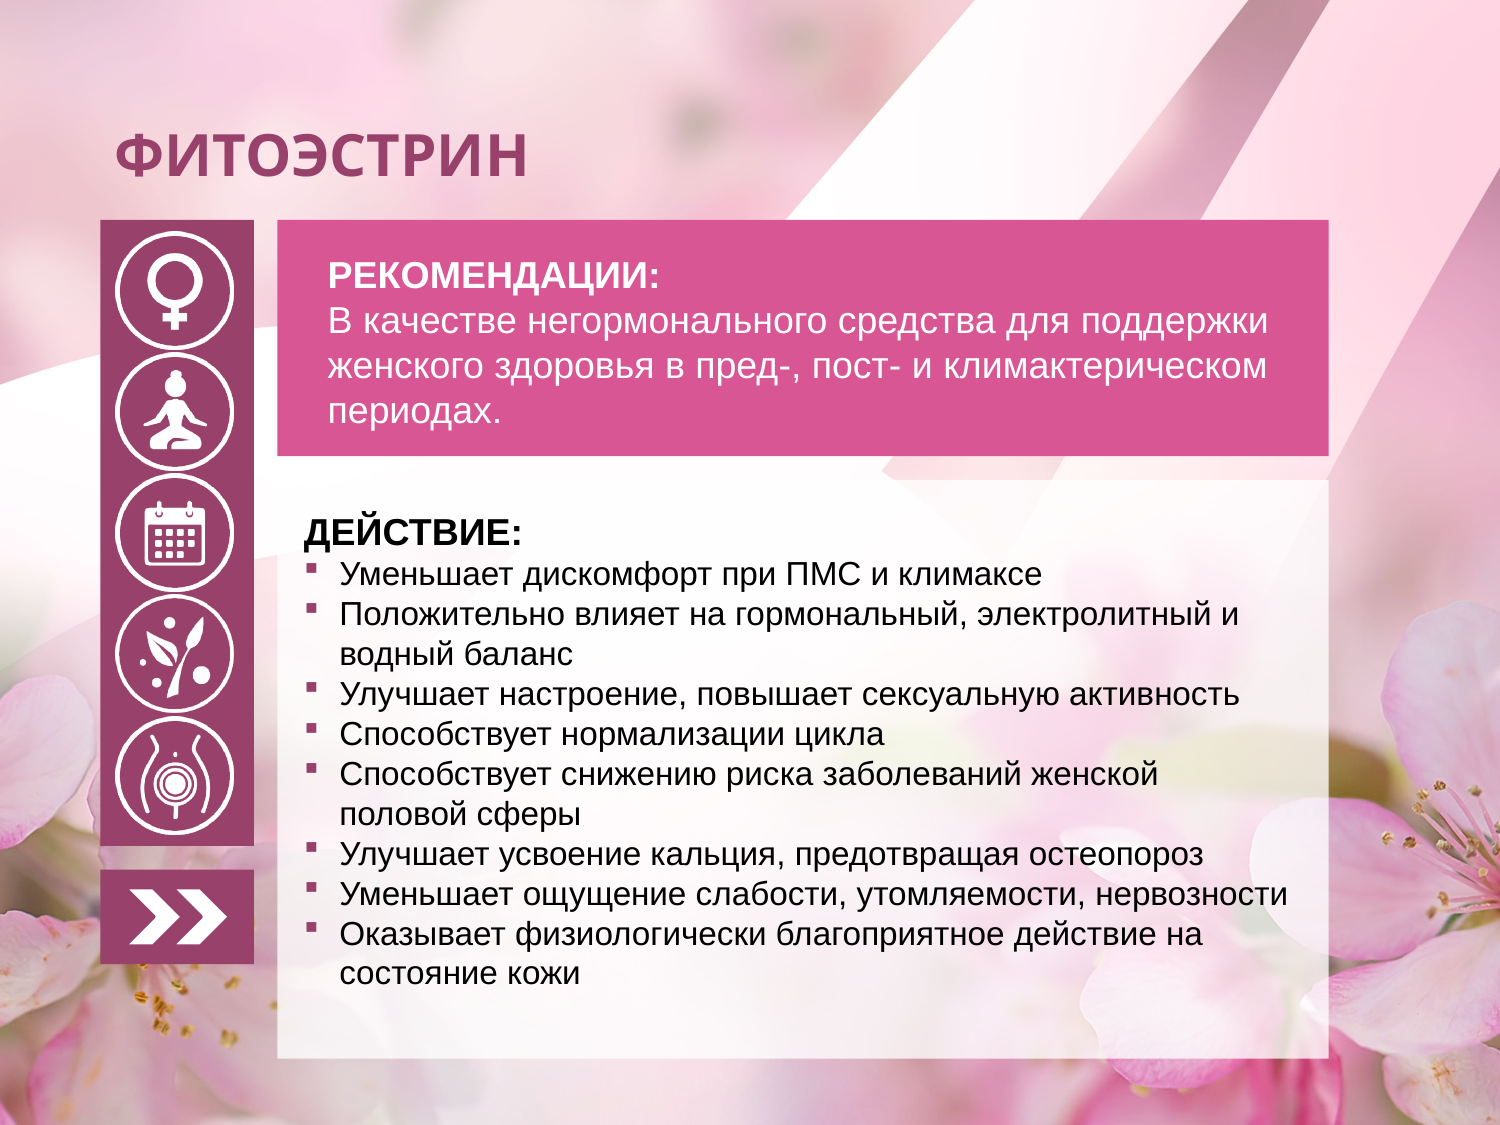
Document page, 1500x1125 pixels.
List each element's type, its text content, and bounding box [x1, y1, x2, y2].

text_box ДЕЙСТВИЕ: Уменьшает дискомфорт при ПМС и климаксе Положительно влияет на гормональный, электролитный и водный баланс Улучшает настроение, повышает сексуальную активность Способствует нормализации цикла Способствует снижению риска заболеваний женской половой сферы Улучшает усвоение кальция, предотвращая остеопороз Уменьшает ощущение слабости, утомляемости, нервозности Оказывает физиологически благоприятное действие на состояние кожи [289, 503, 1306, 1035]
text_box [275, 478, 1331, 1061]
picture [0, 0, 1500, 1125]
text_box [98, 867, 256, 966]
text_box ФИТОЭСТРИН [100, 110, 1500, 196]
text_box [275, 218, 1331, 458]
text_box [98, 218, 256, 848]
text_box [123, 887, 231, 947]
text_box РЕКОМЕНДАЦИИ: В качестве негормонального средства для поддержки женского здоровья в пред-, пост- и климактерическом периодах. [312, 243, 1288, 484]
